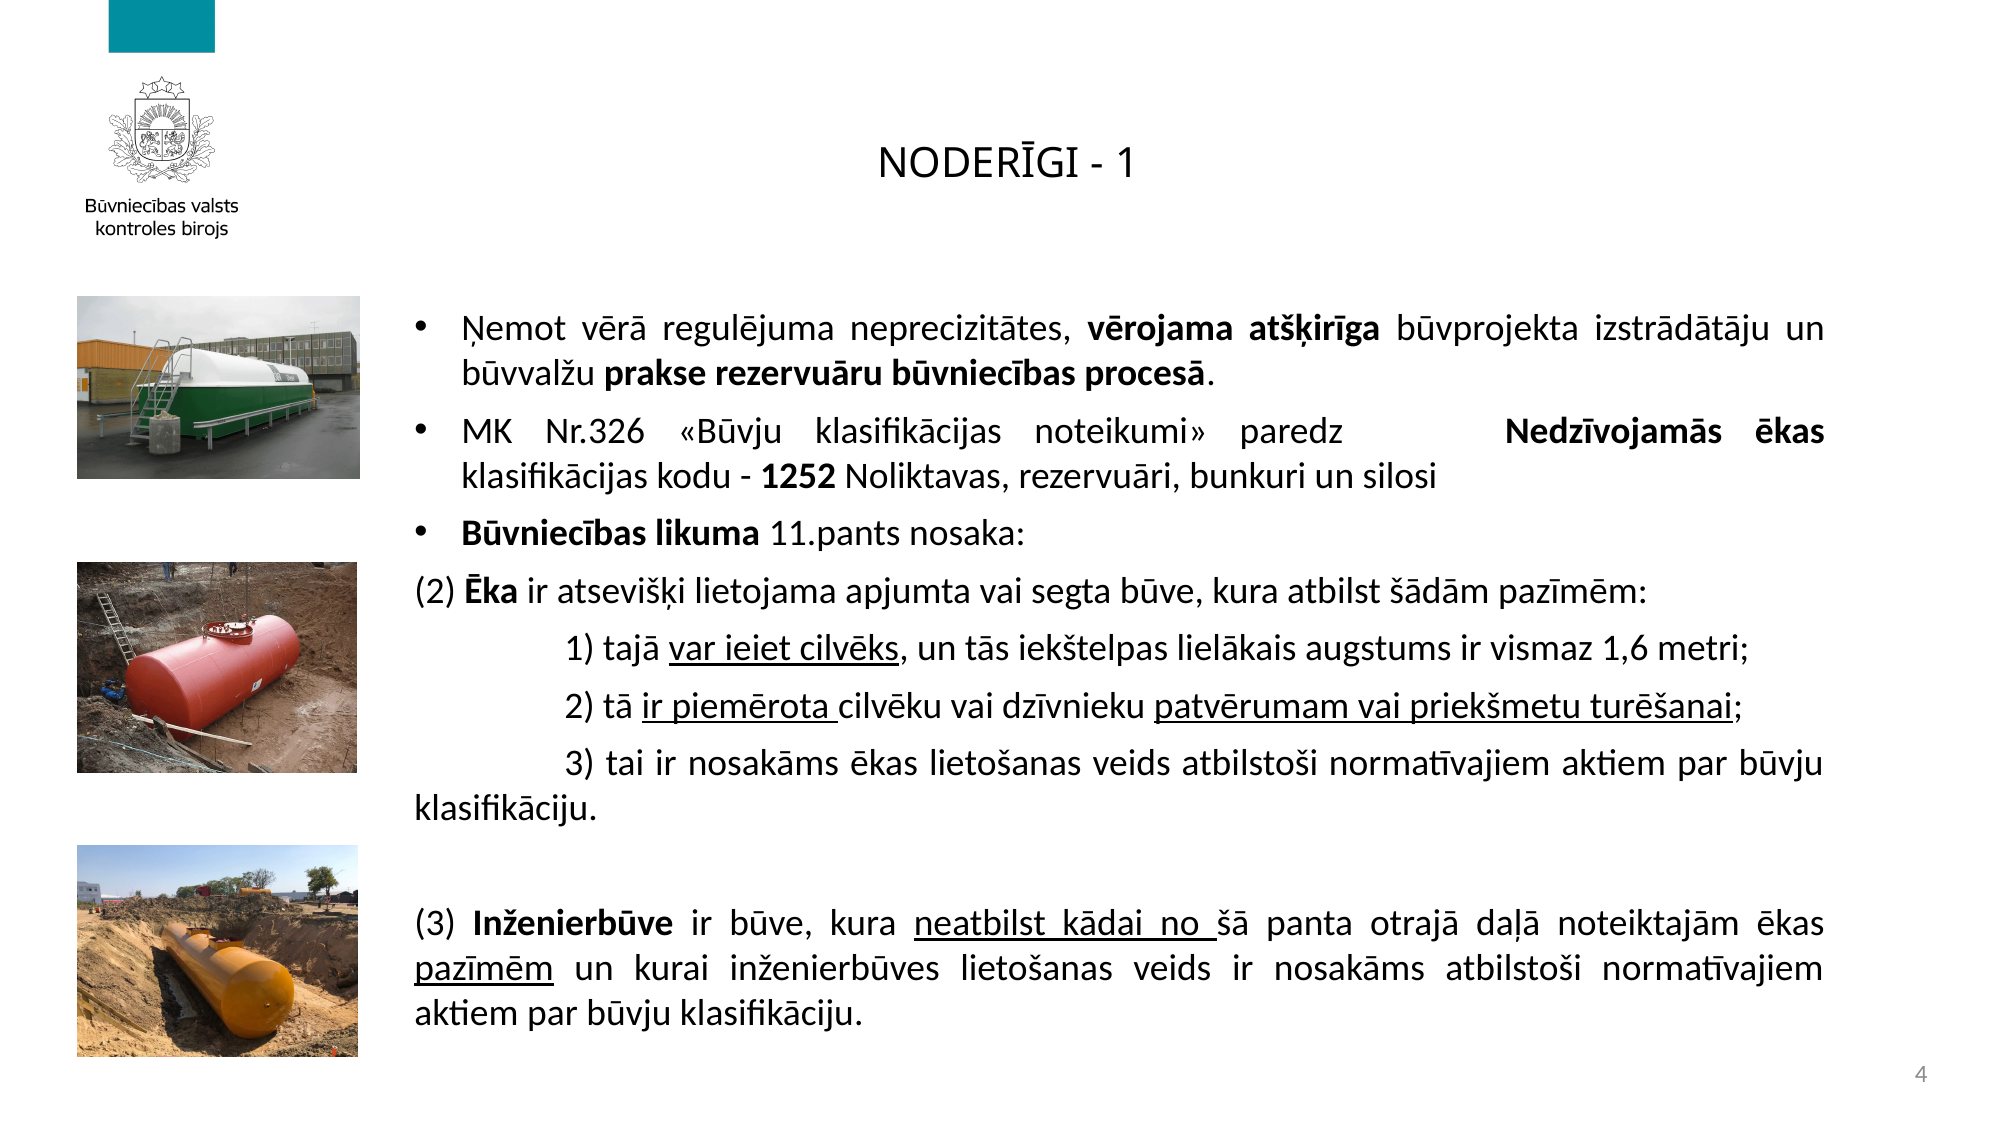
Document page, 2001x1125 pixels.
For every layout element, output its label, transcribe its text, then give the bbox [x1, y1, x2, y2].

picture [77, 296, 360, 479]
picture [77, 845, 358, 1057]
text_box NODERĪGI - 1 [311, 128, 1705, 194]
slide_number 4 [1878, 1042, 1943, 1103]
picture [77, 562, 357, 773]
text_box Ņemot vērā regulējuma neprecizitātes, vērojama atšķirīga būvprojekta izstrādātāju un būvvalžu prakse rezervuāru būvniecības procesā. MK Nr.326 «Būvju klasifikācijas noteikumi» paredz Nedzīvojamās ēkas klasifikācijas kodu - 1252 Noliktavas, rezervuāri, bunkuri un silosi Būvniecības likuma 11.pants nosaka: (2) Ēka ir atsevišķi lietojama apjumta vai segta būve, kura atbilst šādām pazīmēm: 1) tajā var ieiet cilvēks, un tās iekštelpas lielākais augstums ir vismaz 1,6 metri; 2) tā ir piemērota cilvēku vai dzīvnieku patvērumam vai priekšmetu turēšanai; 3) tai ir nosakāms ēkas lietošanas veids atbilstoši normatīvajiem aktiem par būvju klasifikāciju. (3) Inženierbūve ir būve, kura neatbilst kādai no šā panta otrajā daļā noteiktajām ēkas pazīmēm un kurai inženierbūves lietošanas veids ir nosakāms atbilstoši normatīvajiem aktiem par būvju klasifikāciju. [399, 295, 1840, 1041]
picture [86, 0, 238, 239]
